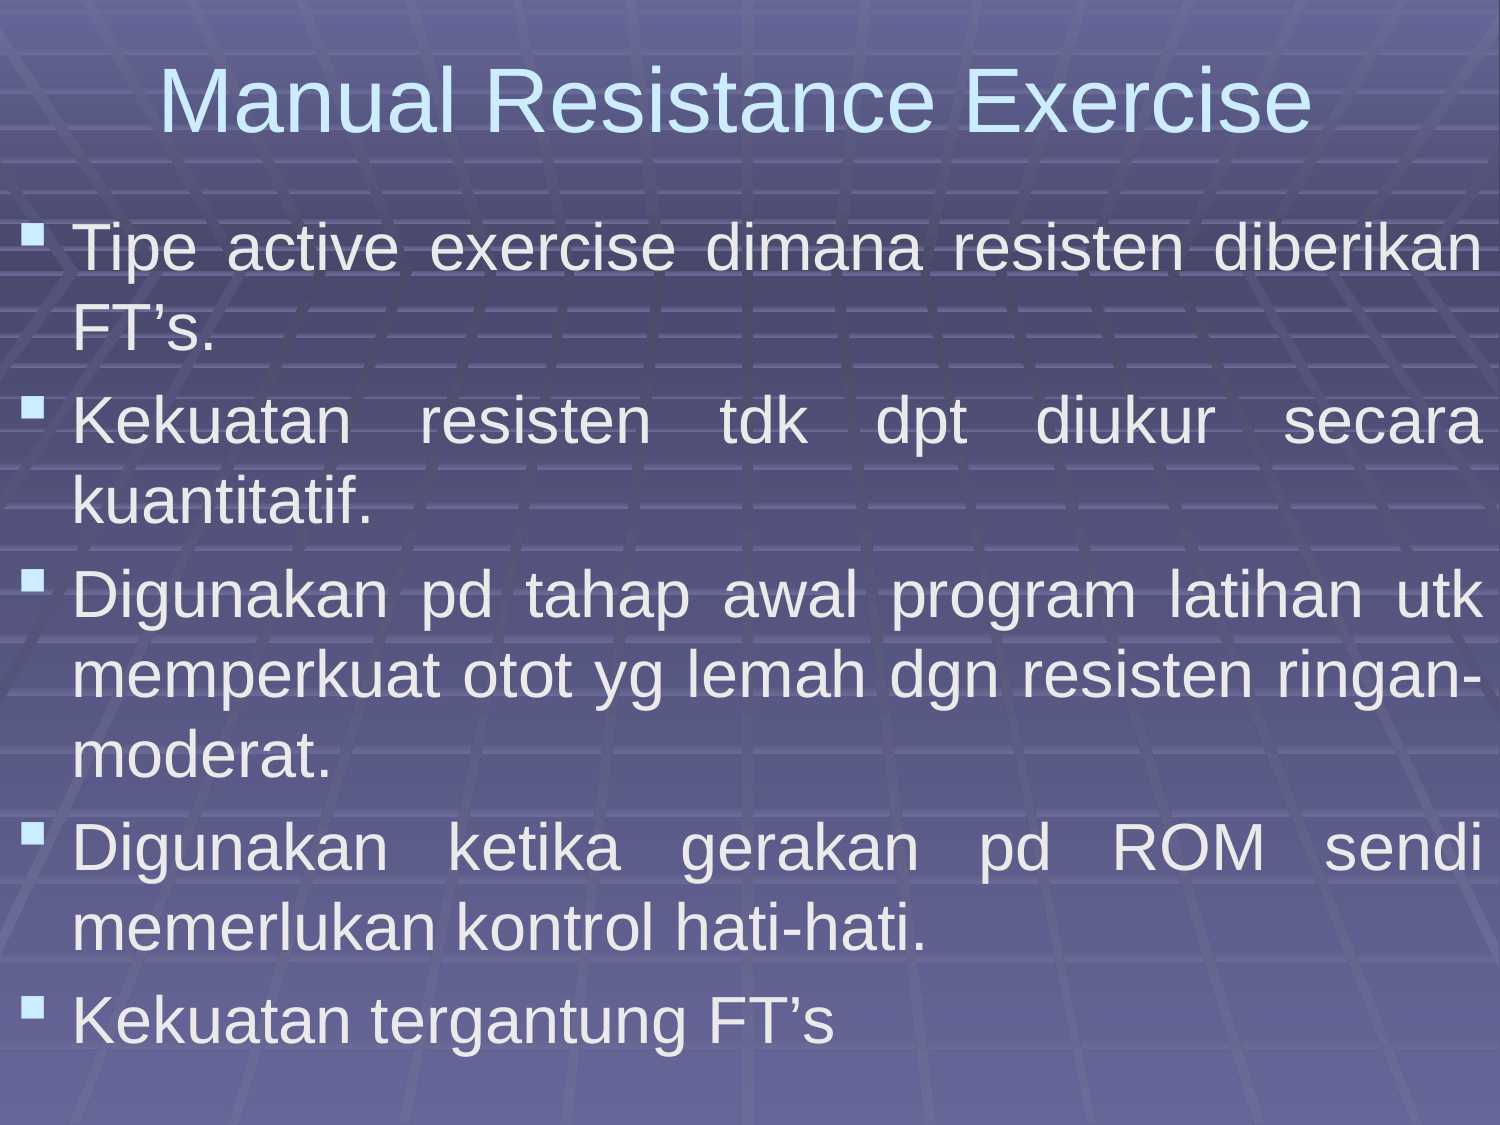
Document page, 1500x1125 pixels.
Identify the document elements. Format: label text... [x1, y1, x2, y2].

list Tipe active exercise dimana resisten diberikan FT’s. Kekuatan resisten tdk dpt diukur secara kuantitatif. Digunakan pd tahap awal program latihan utk memperkuat otot yg lemah dgn resisten ringan-moderat. Digunakan ketika gerakan pd ROM sendi memerlukan kontrol hati-hati. Kekuatan tergantung FT’s [0, 196, 1500, 1083]
title Manual Resistance Exercise [74, 30, 1425, 162]
